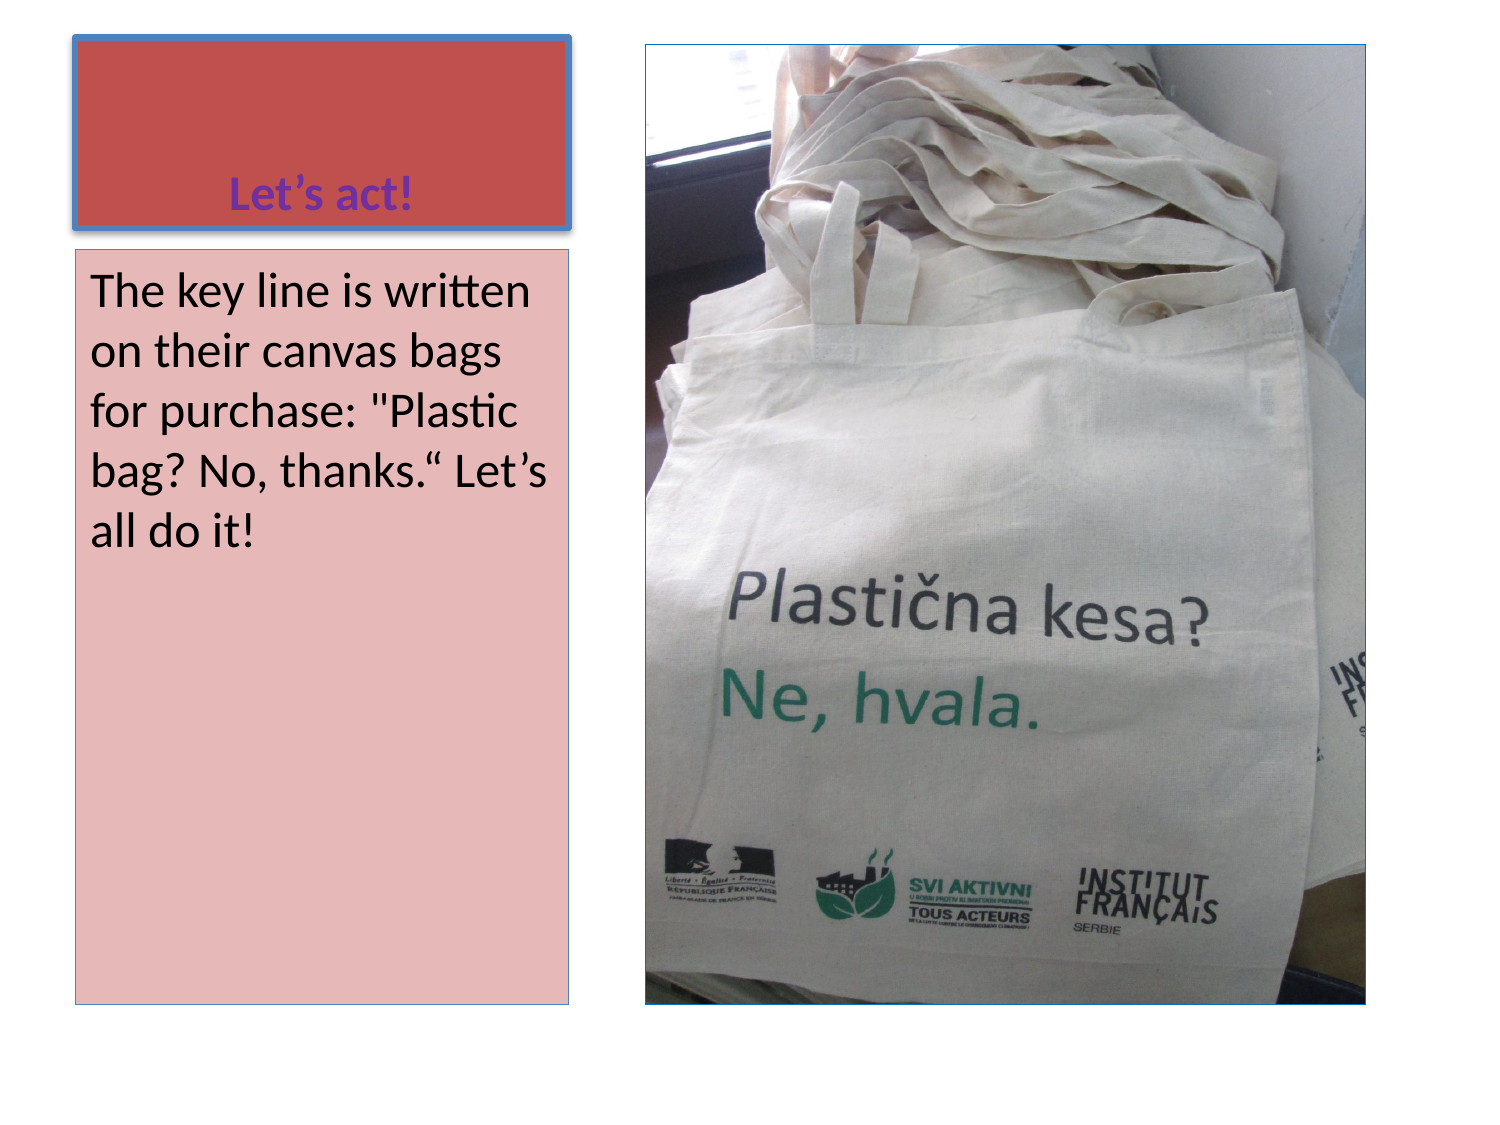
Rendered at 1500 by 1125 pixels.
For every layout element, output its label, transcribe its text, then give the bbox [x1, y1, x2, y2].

list The key line is written on their canvas bags for purchase: "Plastic bag? No, thanks.“ Let’s all do it! [75, 249, 569, 1005]
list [645, 44, 1366, 1006]
title Let’s act! [72, 34, 572, 231]
